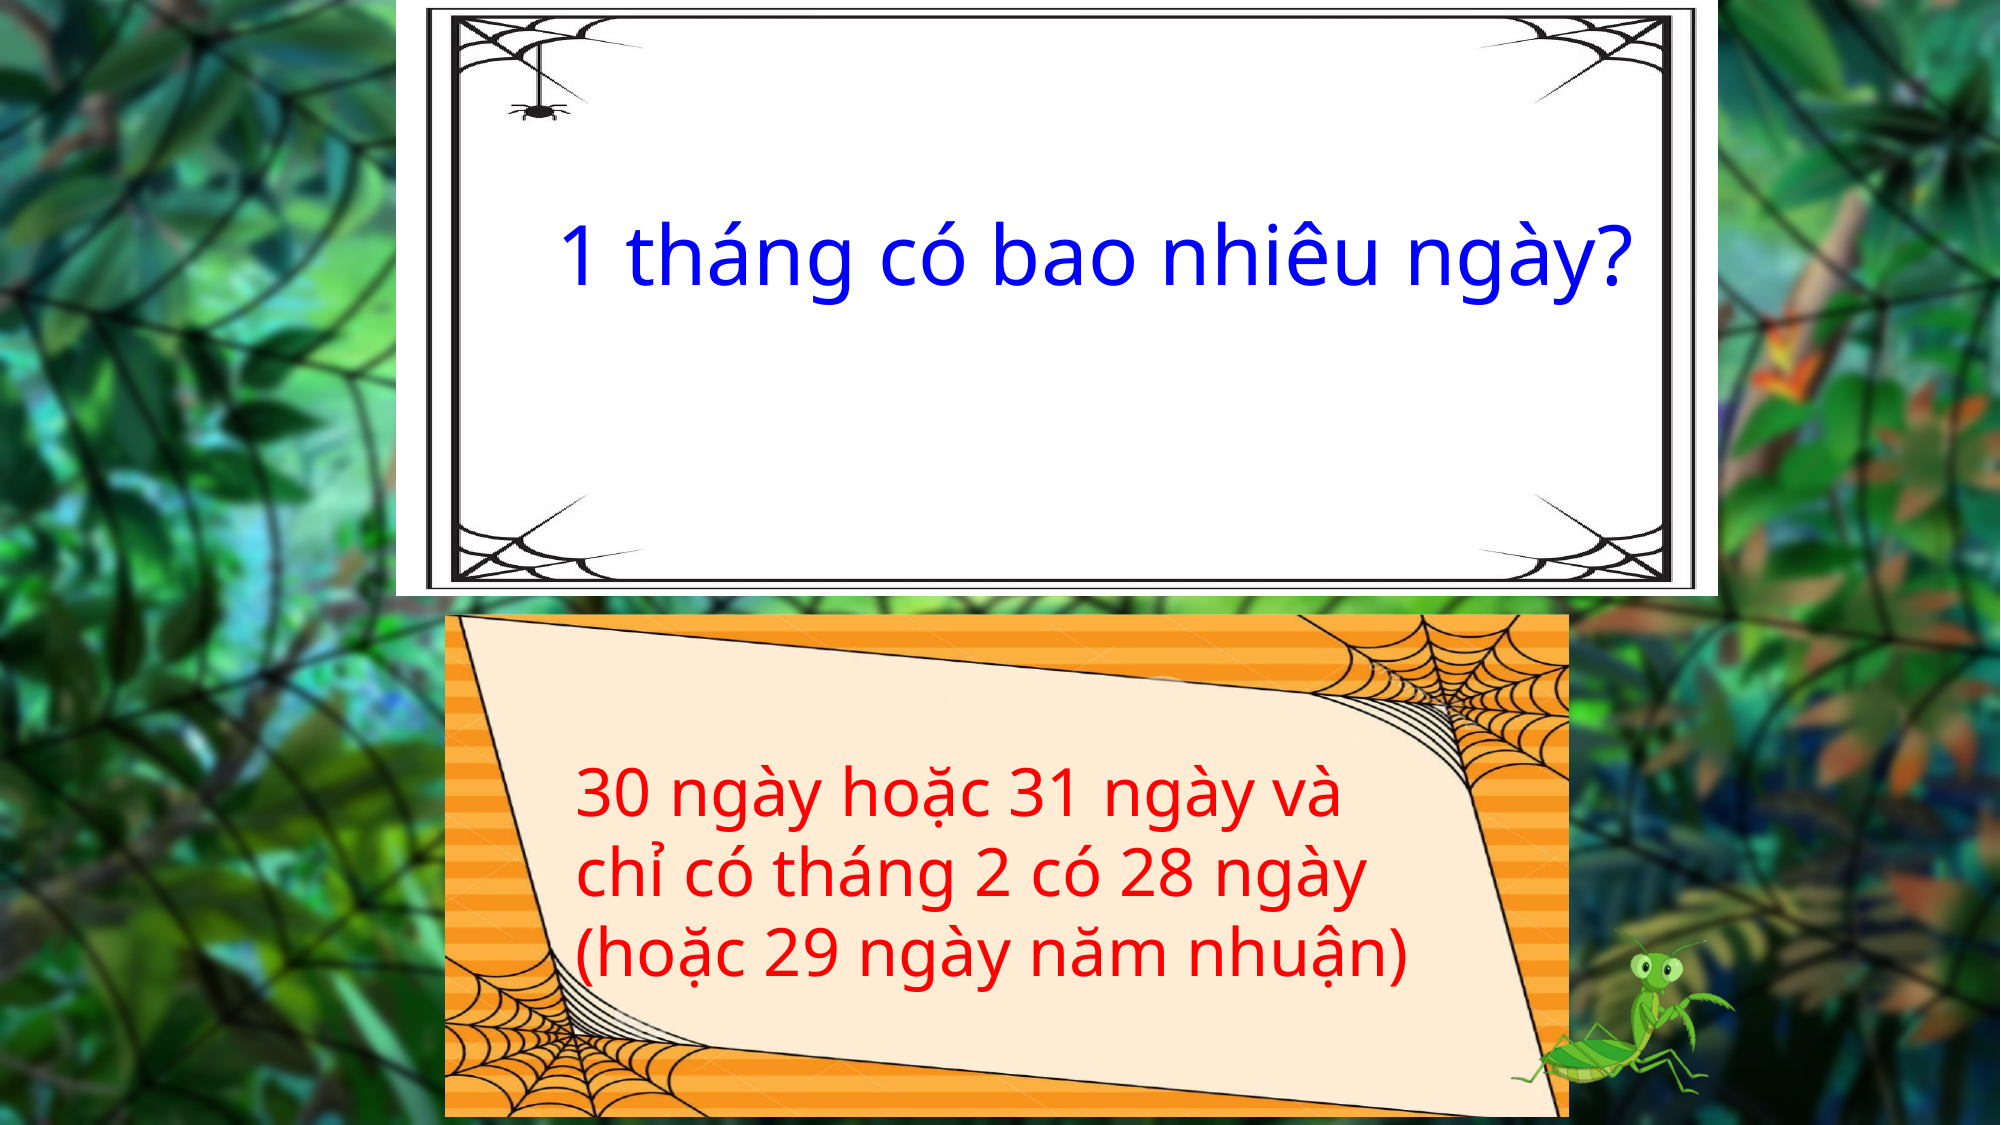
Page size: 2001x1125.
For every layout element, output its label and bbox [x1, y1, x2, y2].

text_box [1258, 0, 2000, 1125]
picture [1519, 931, 1736, 1095]
picture [396, 0, 1718, 1125]
text_box [0, 0, 755, 1125]
